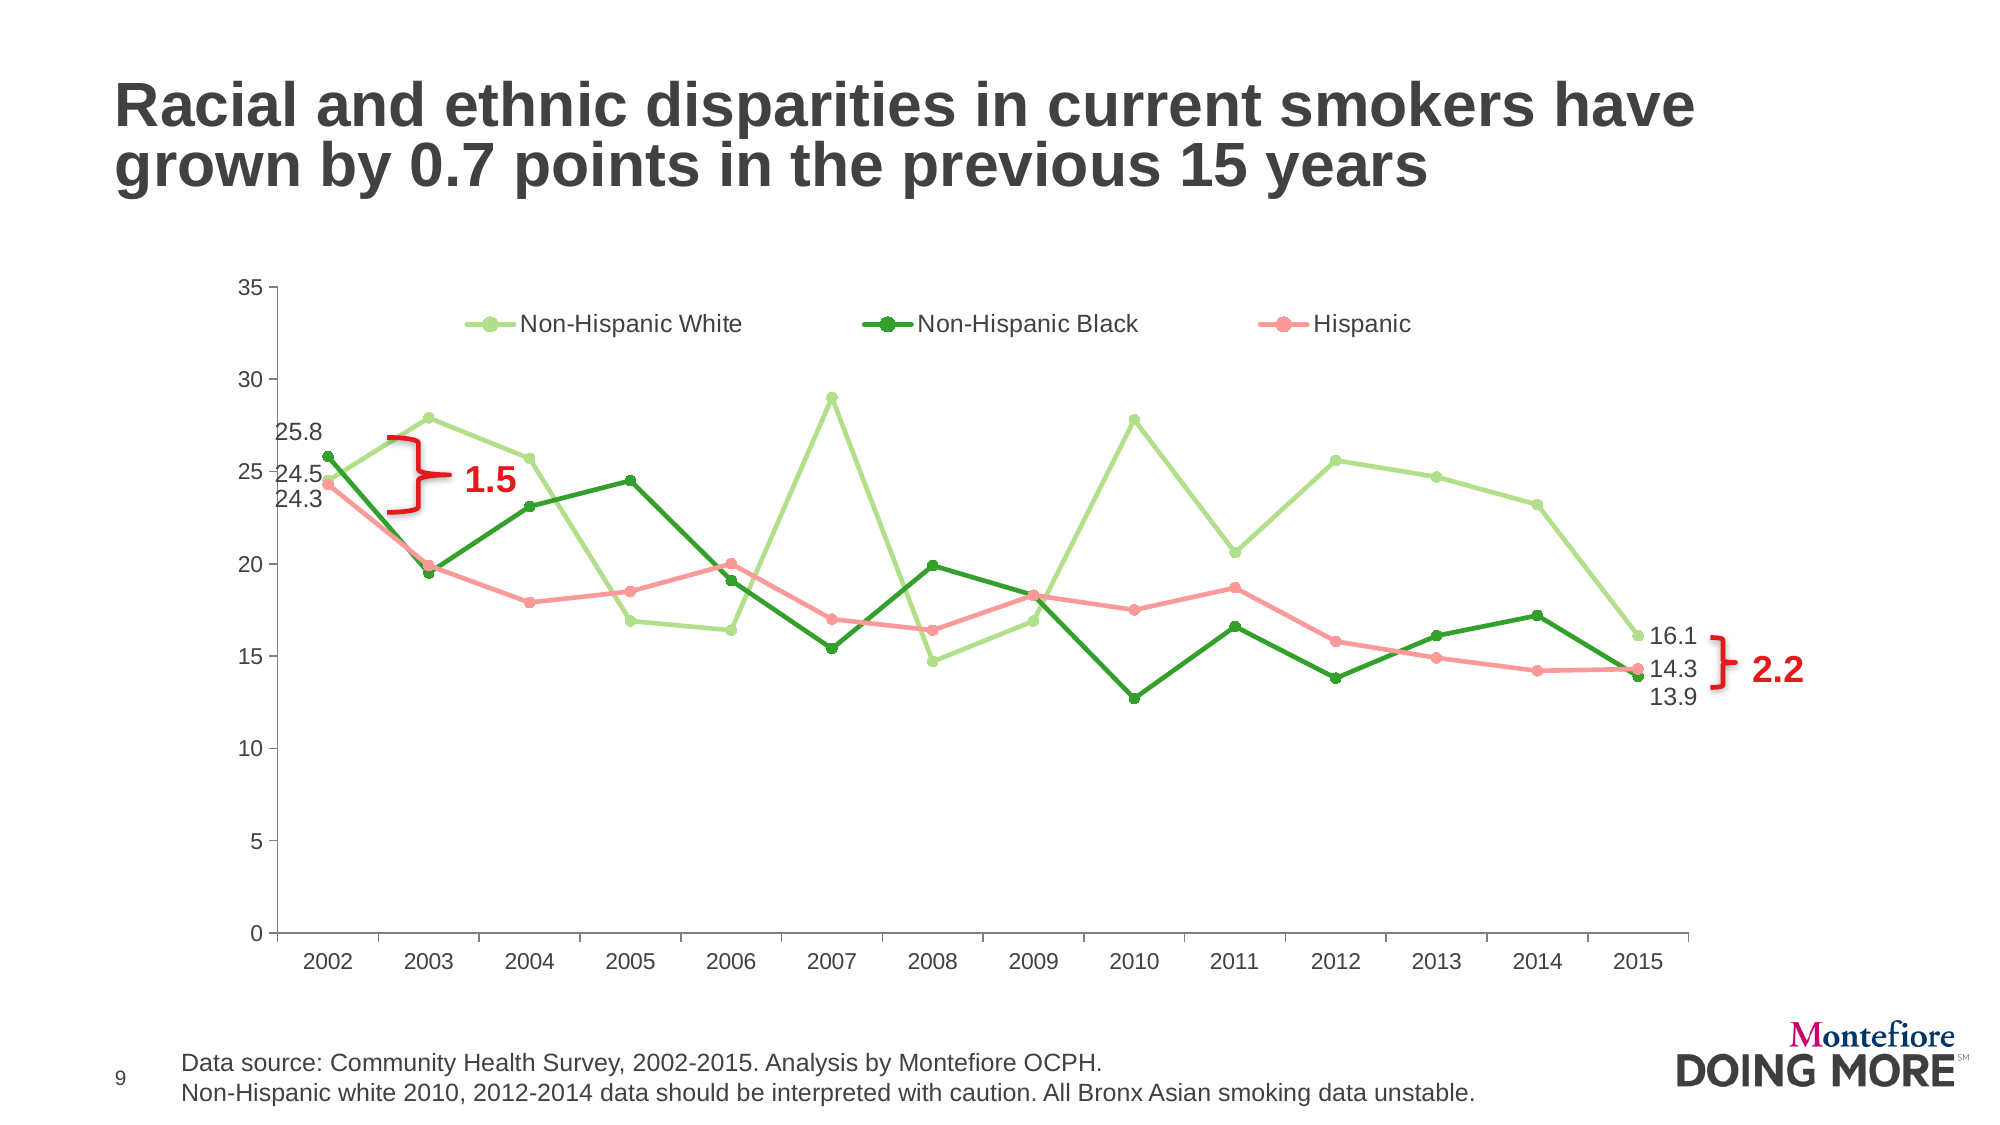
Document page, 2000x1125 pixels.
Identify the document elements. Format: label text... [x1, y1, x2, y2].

text_box Data source: Community Health Survey, 2002-2015. Analysis by Montefiore OCPH. Non-Hispanic white 2010, 2012-2014 data should be interpreted with caution. All Bronx Asian smoking data unstable. [166, 1049, 1623, 1115]
chart [170, 261, 1746, 1045]
title Racial and ethnic disparities in current smokers have grown by 0.7 points in the previous 15 years [99, 70, 1900, 207]
text_box 2.2 [1748, 637, 1832, 698]
